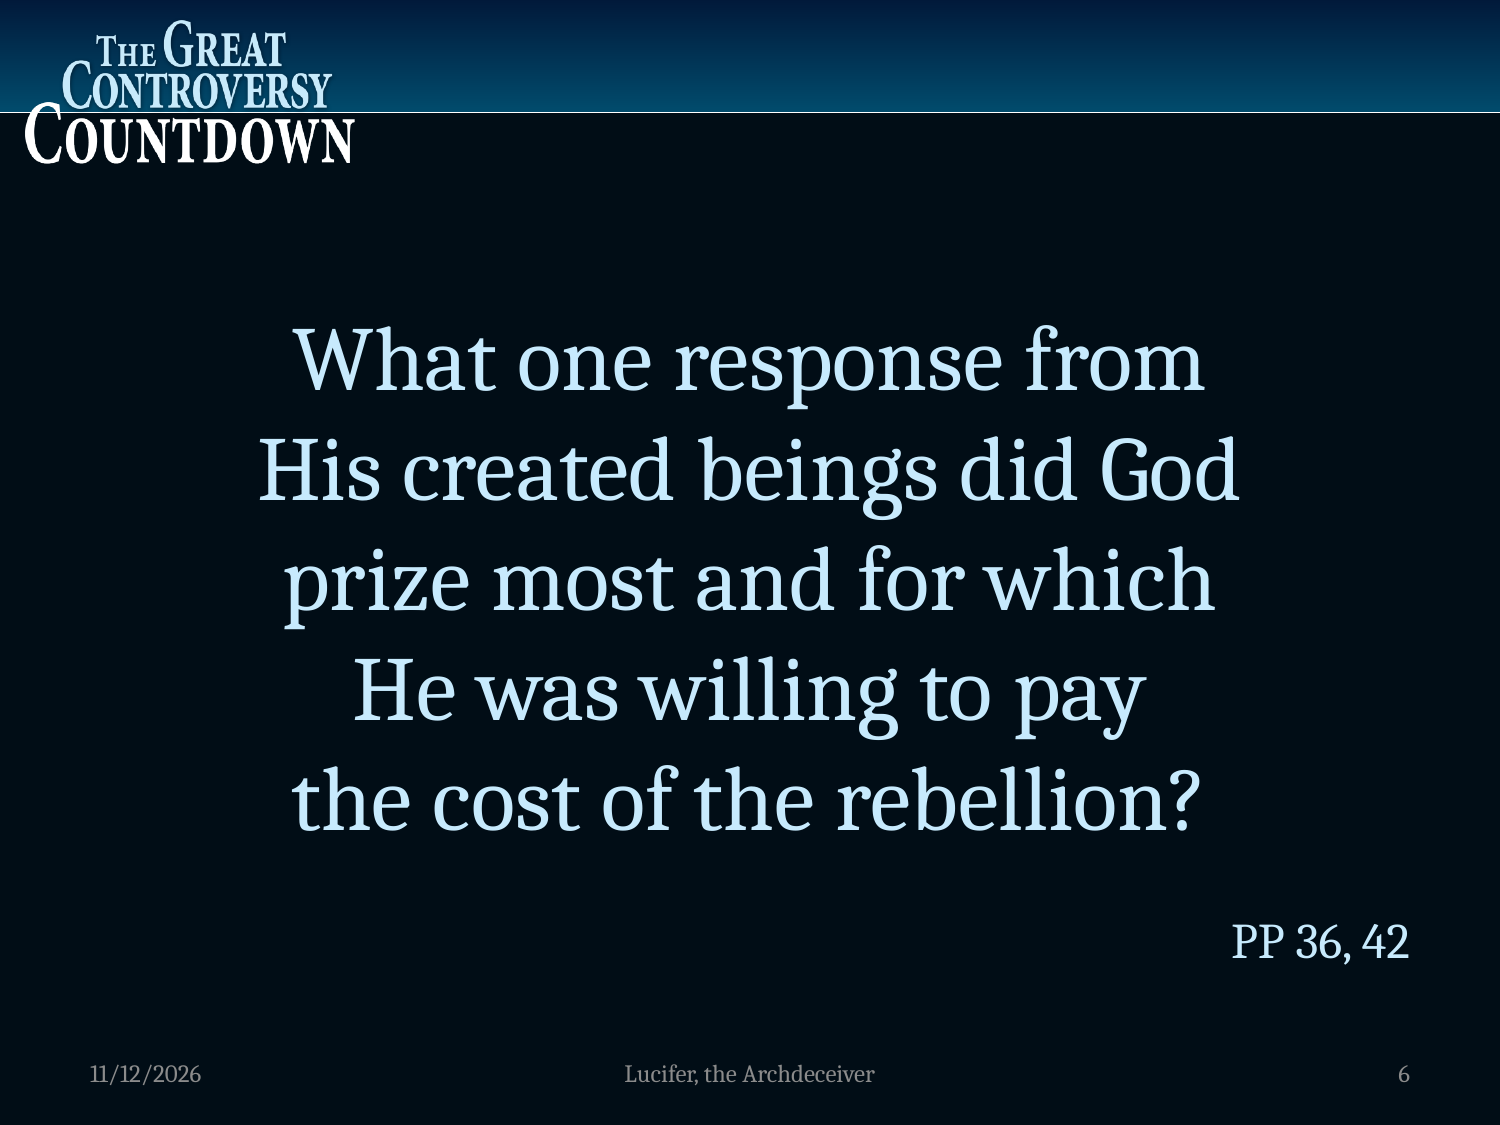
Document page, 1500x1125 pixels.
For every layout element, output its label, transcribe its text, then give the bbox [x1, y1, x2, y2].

picture [12, 103, 363, 170]
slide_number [75, 1042, 425, 1103]
picture [12, 9, 363, 108]
list What one response from His created beings did God prize most and for which He was willing to pay the cost of the rebellion? PP 36, 42 [75, 262, 1425, 1005]
footer Lucifer, the Archdeceiver [512, 1042, 988, 1103]
slide_number 6 [1074, 1042, 1425, 1103]
